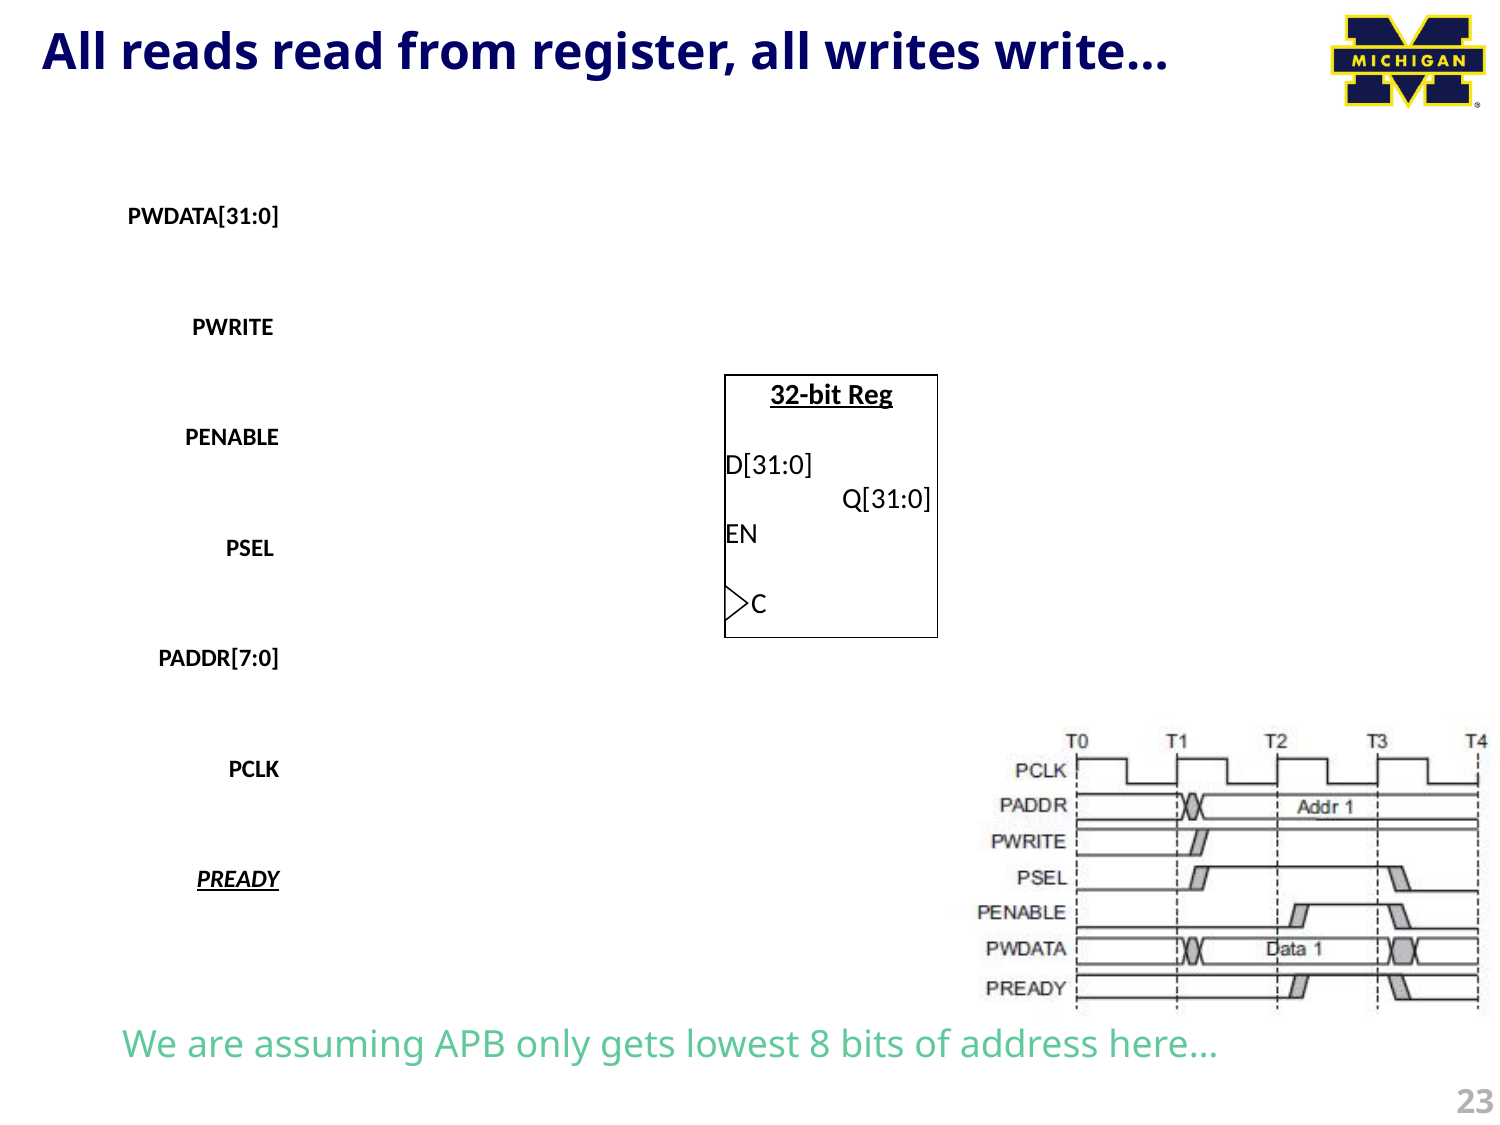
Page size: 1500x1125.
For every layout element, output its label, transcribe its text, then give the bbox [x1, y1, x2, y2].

picture [924, 712, 1500, 1026]
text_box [724, 374, 938, 638]
text_box PWDATA[31:0] PWRITE PENABLE PSEL PADDR[7:0] PCLK PREADY [102, 187, 295, 1050]
slide_number 23 [1034, 1072, 1500, 1125]
text_box We are assuming APB only gets lowest 8 bits of address here… [107, 1012, 1235, 1073]
title All reads read from register, all writes write… [27, 12, 1485, 163]
